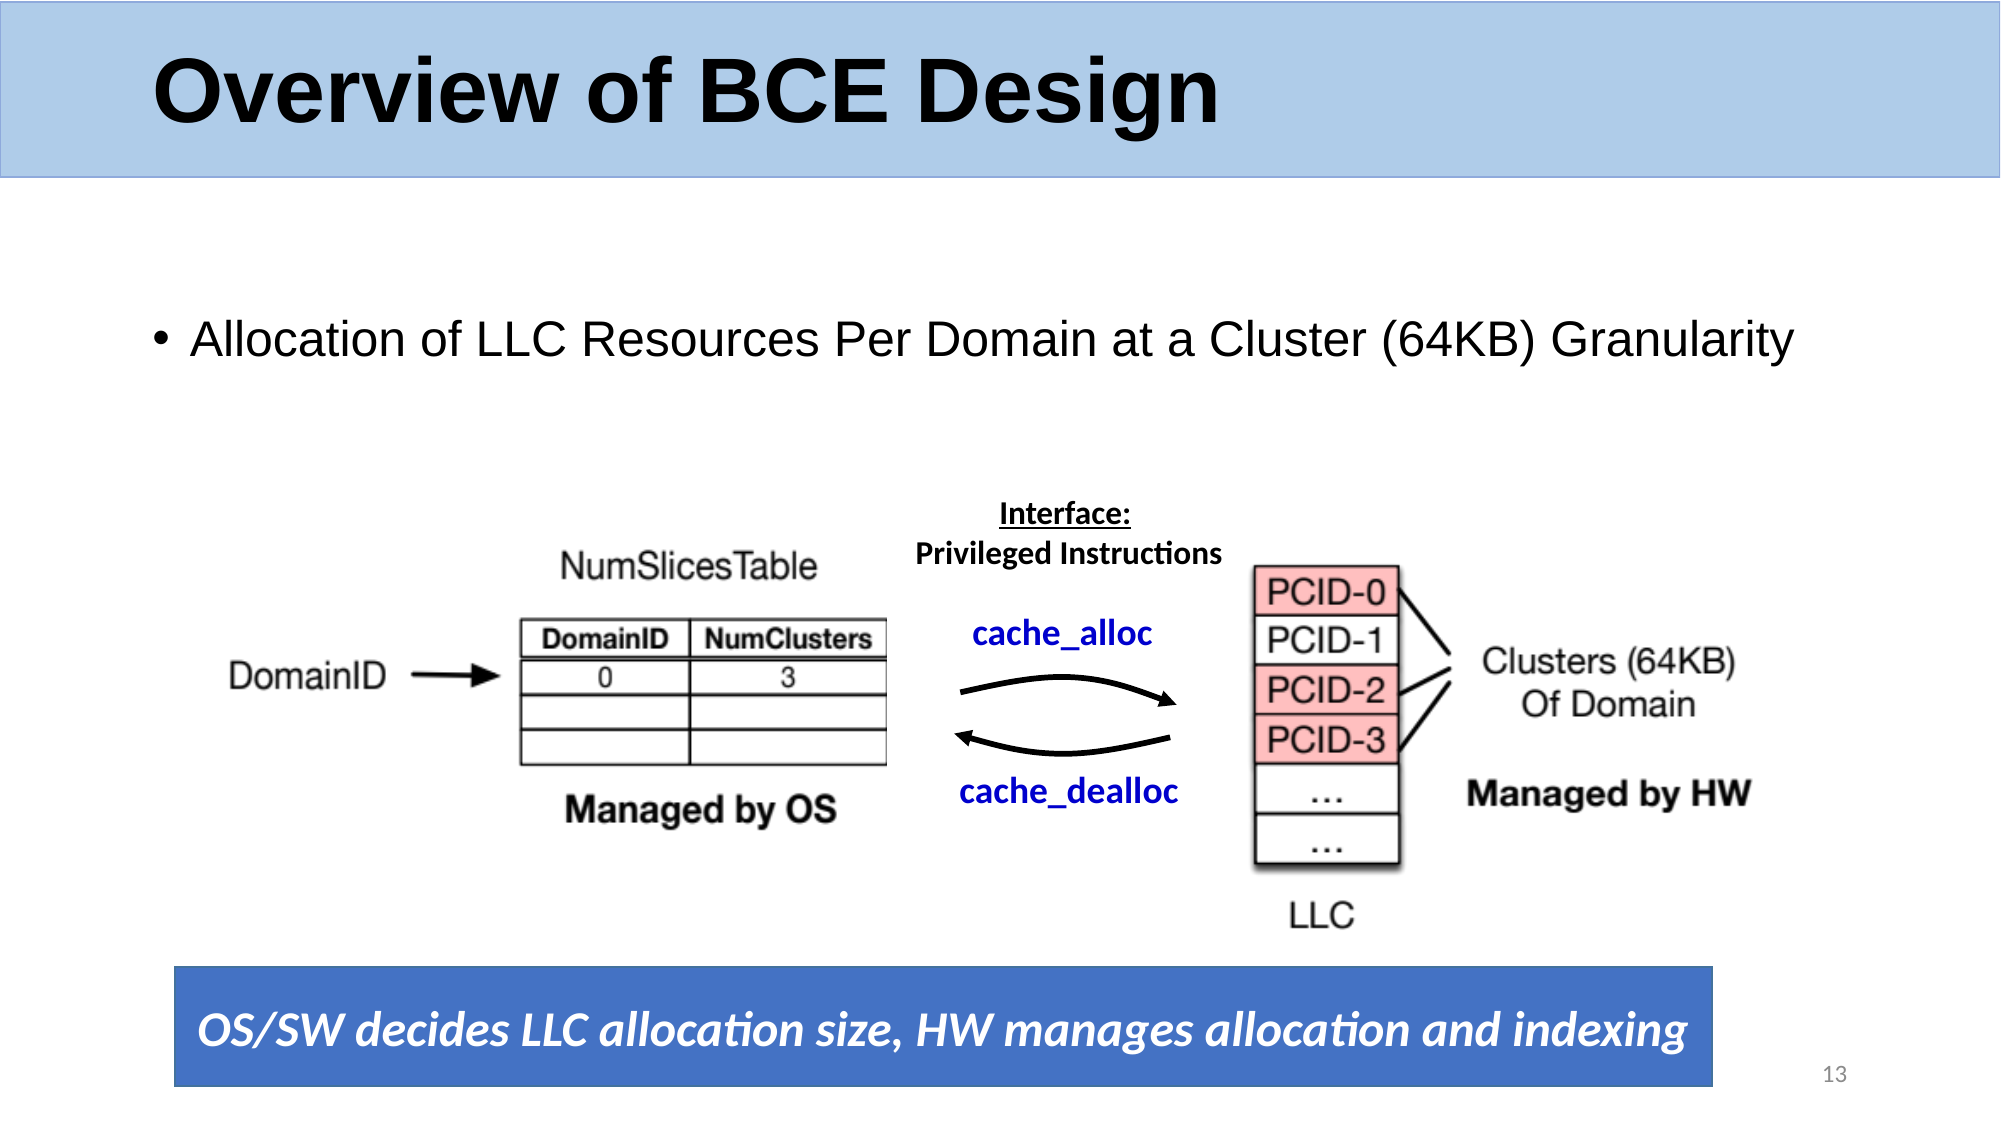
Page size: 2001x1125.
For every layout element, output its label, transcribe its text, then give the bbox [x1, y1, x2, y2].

text_box [954, 730, 1171, 755]
picture [1244, 562, 1761, 946]
text_box cache_dealloc [944, 758, 1194, 819]
title Overview of BCE Design [137, 34, 1863, 151]
text_box [960, 675, 1177, 707]
text_box cache_alloc [957, 600, 1168, 661]
slide_number 13 [1412, 1042, 1863, 1103]
list Allocation of LLC Resources Per Domain at a Cluster (64KB) Granularity [137, 305, 1863, 1073]
text_box OS/SW decides LLC allocation size, HW manages allocation and indexing [174, 966, 1713, 1087]
text_box Interface: Privileged Instructions [900, 484, 1238, 579]
picture [217, 530, 887, 841]
